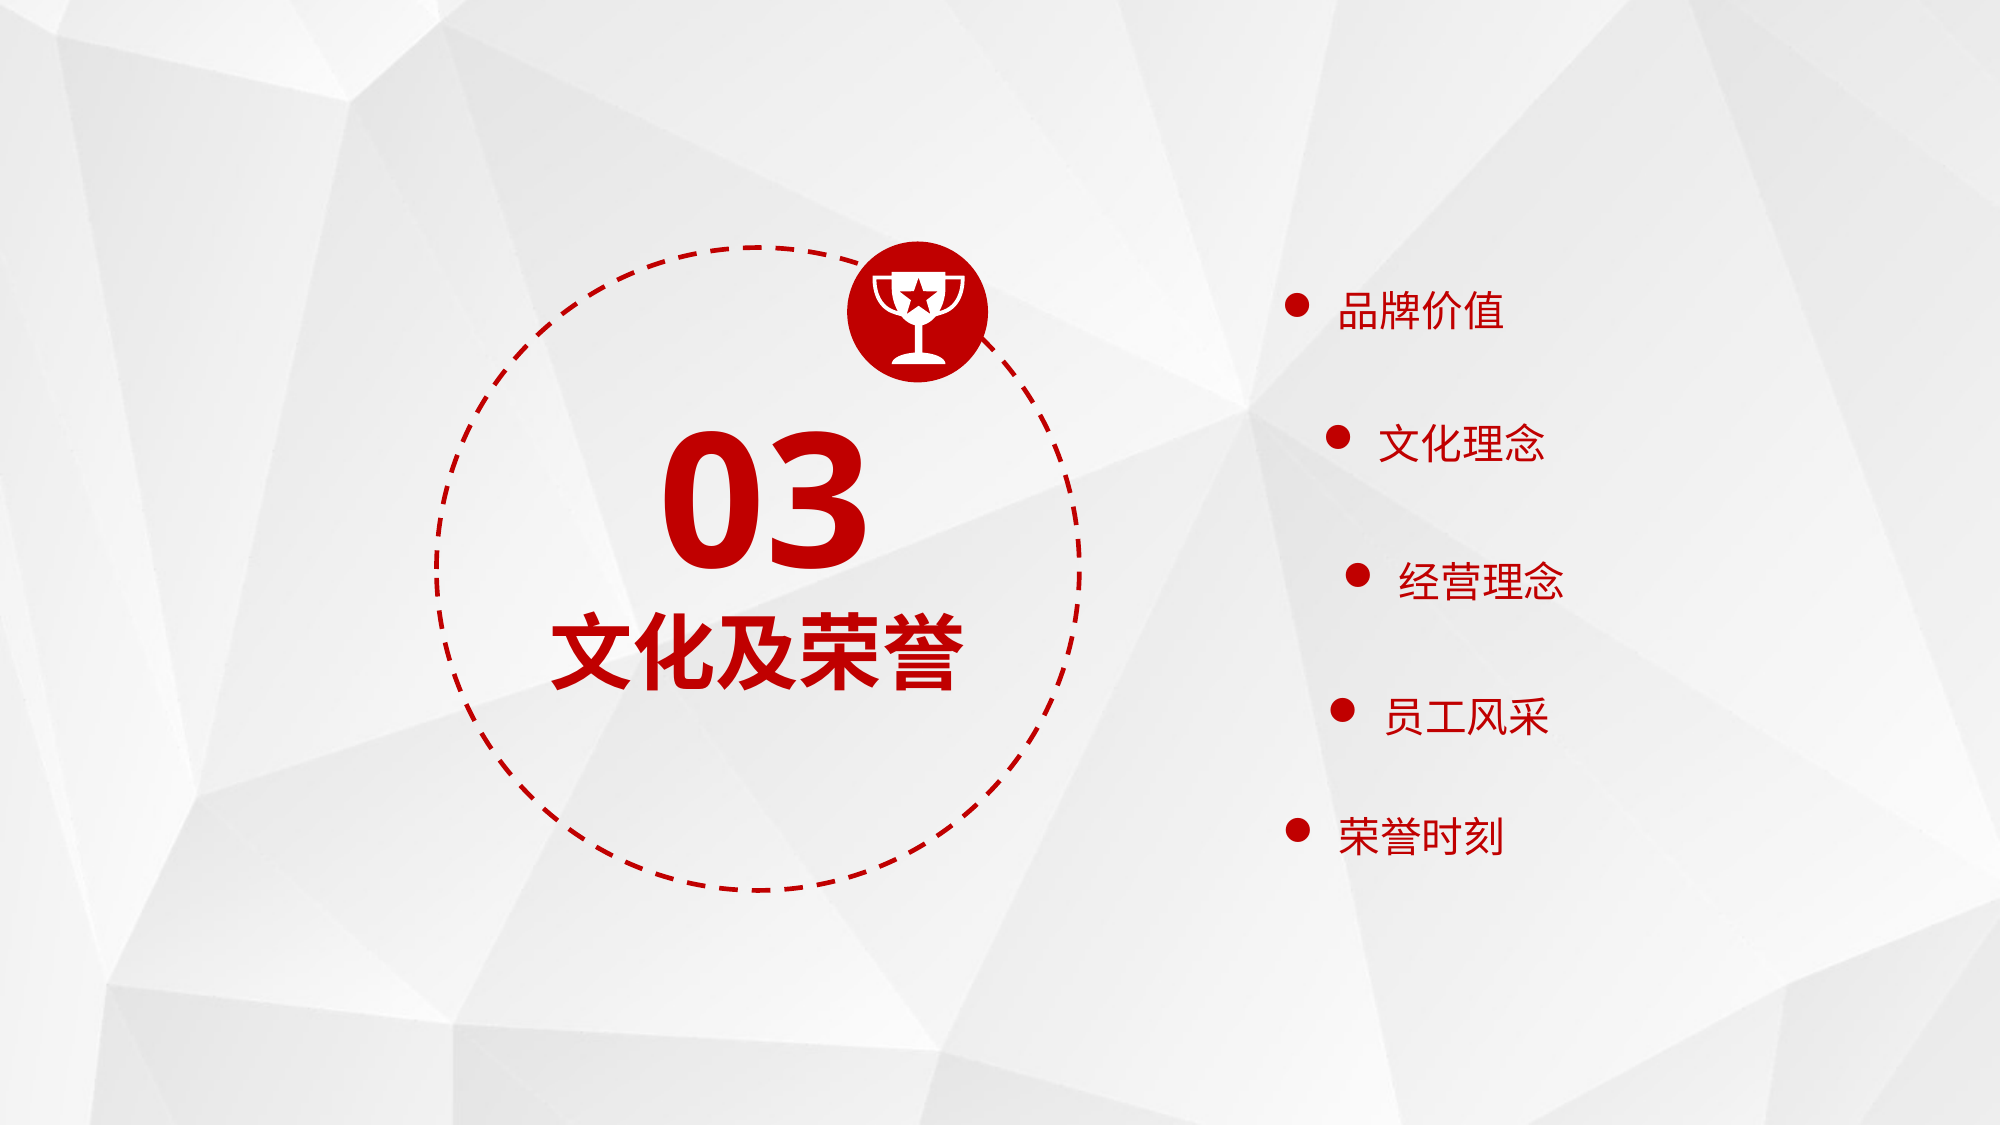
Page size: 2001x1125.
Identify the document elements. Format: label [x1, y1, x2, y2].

picture [0, 0, 2000, 1125]
text_box [847, 241, 989, 383]
